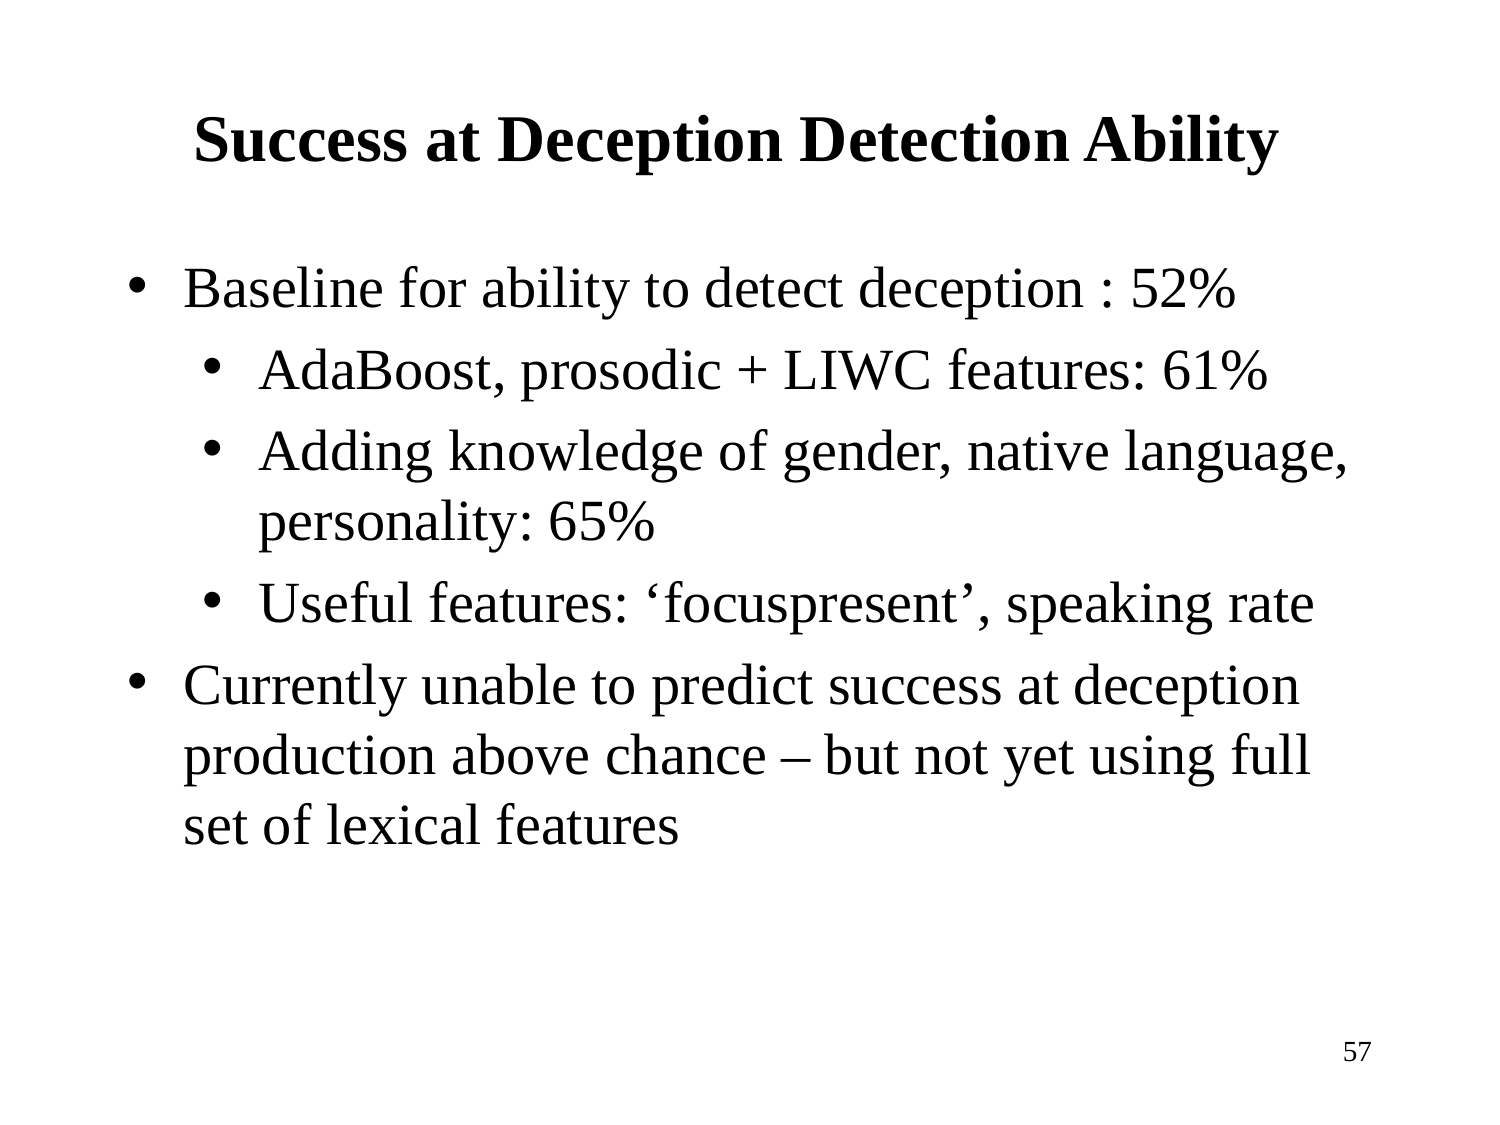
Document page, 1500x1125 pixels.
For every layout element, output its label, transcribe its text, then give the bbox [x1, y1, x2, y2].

title Success at Deception Detection Ability [99, 58, 1375, 211]
list Baseline for ability to detect deception : 52% AdaBoost, prosodic + LIWC features: 61% Adding knowledge of gender, native language, personality: 65% Useful features: ‘focuspresent’, speaking rate Currently unable to predict success at deception production above chance – but not yet using full set of lexical features [112, 241, 1388, 1000]
slide_number 57 [1074, 1024, 1388, 1101]
